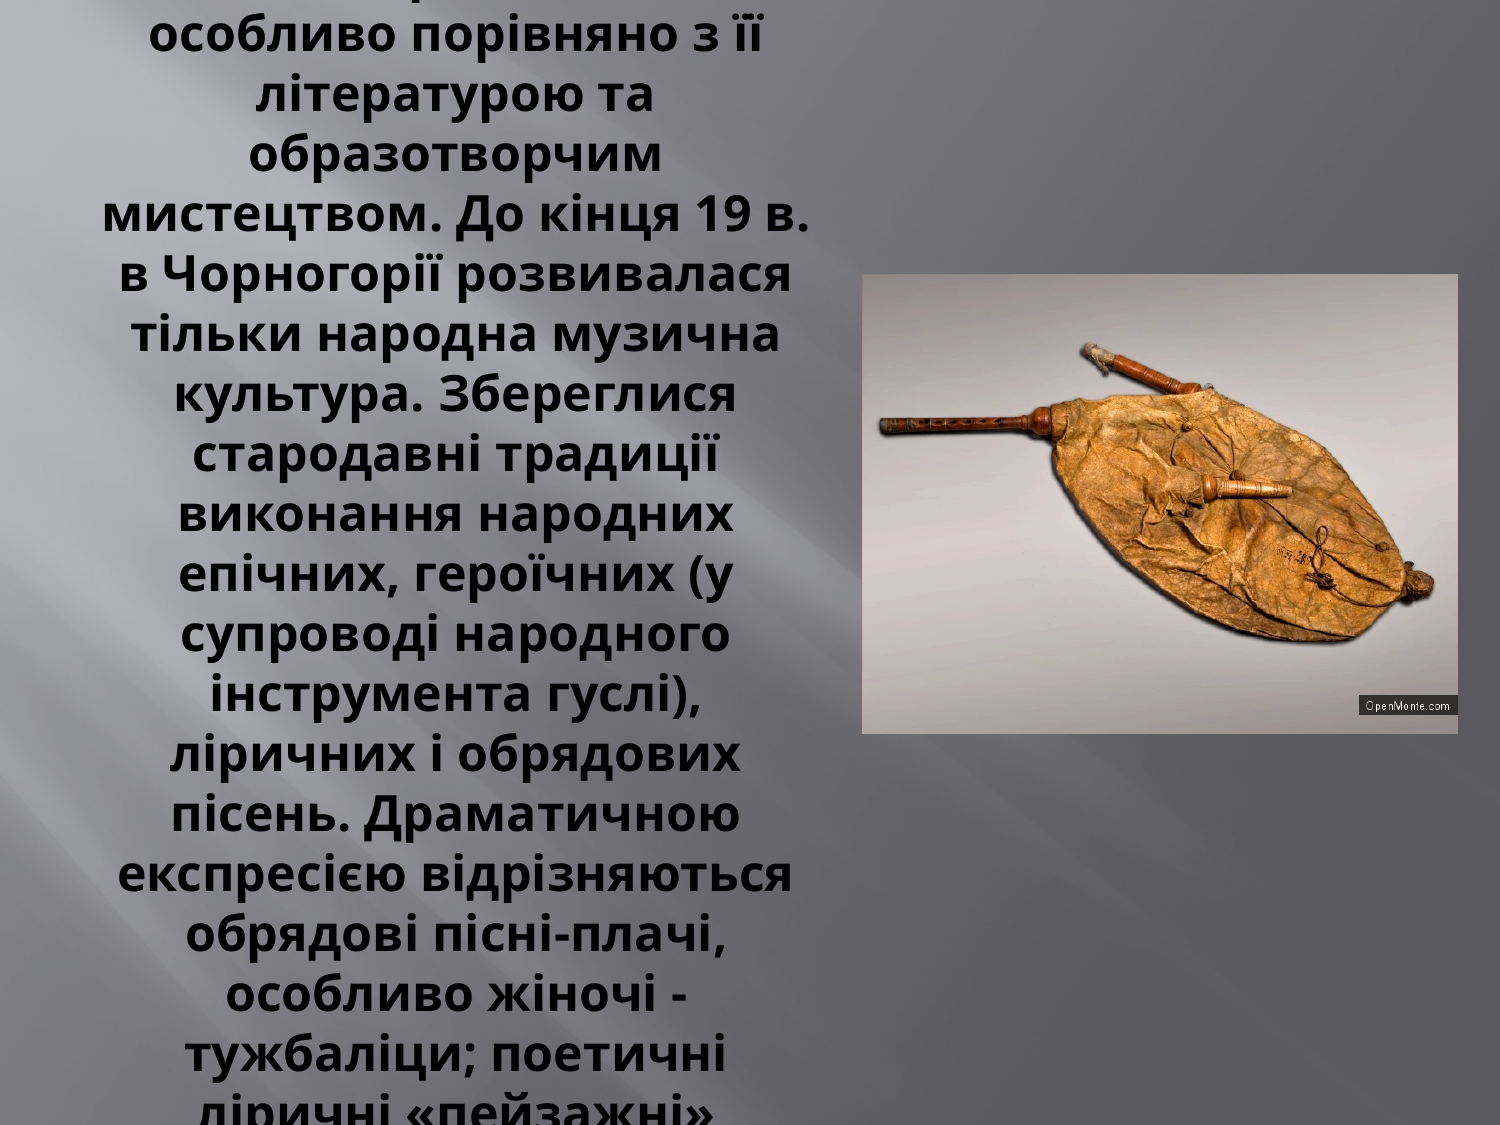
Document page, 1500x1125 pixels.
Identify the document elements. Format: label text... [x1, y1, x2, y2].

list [862, 274, 1458, 735]
title Музика Чорногорії була не сильно розвинена, особливо порівняно з її літературою та образотворчим мистецтвом. До кінця 19 в. в Чорногорії розвивалася тільки народна музична культура. Збереглися стародавні традиції виконання народних епічних, героїчних (у супроводі народного інструмента гуслі), ліричних і обрядових пісень. Драматичною експресією відрізняються обрядові пісні-плачі, особливо жіночі - тужбаліци; поетичні ліричні «пейзажні» (пастуші). [75, 45, 838, 1038]
